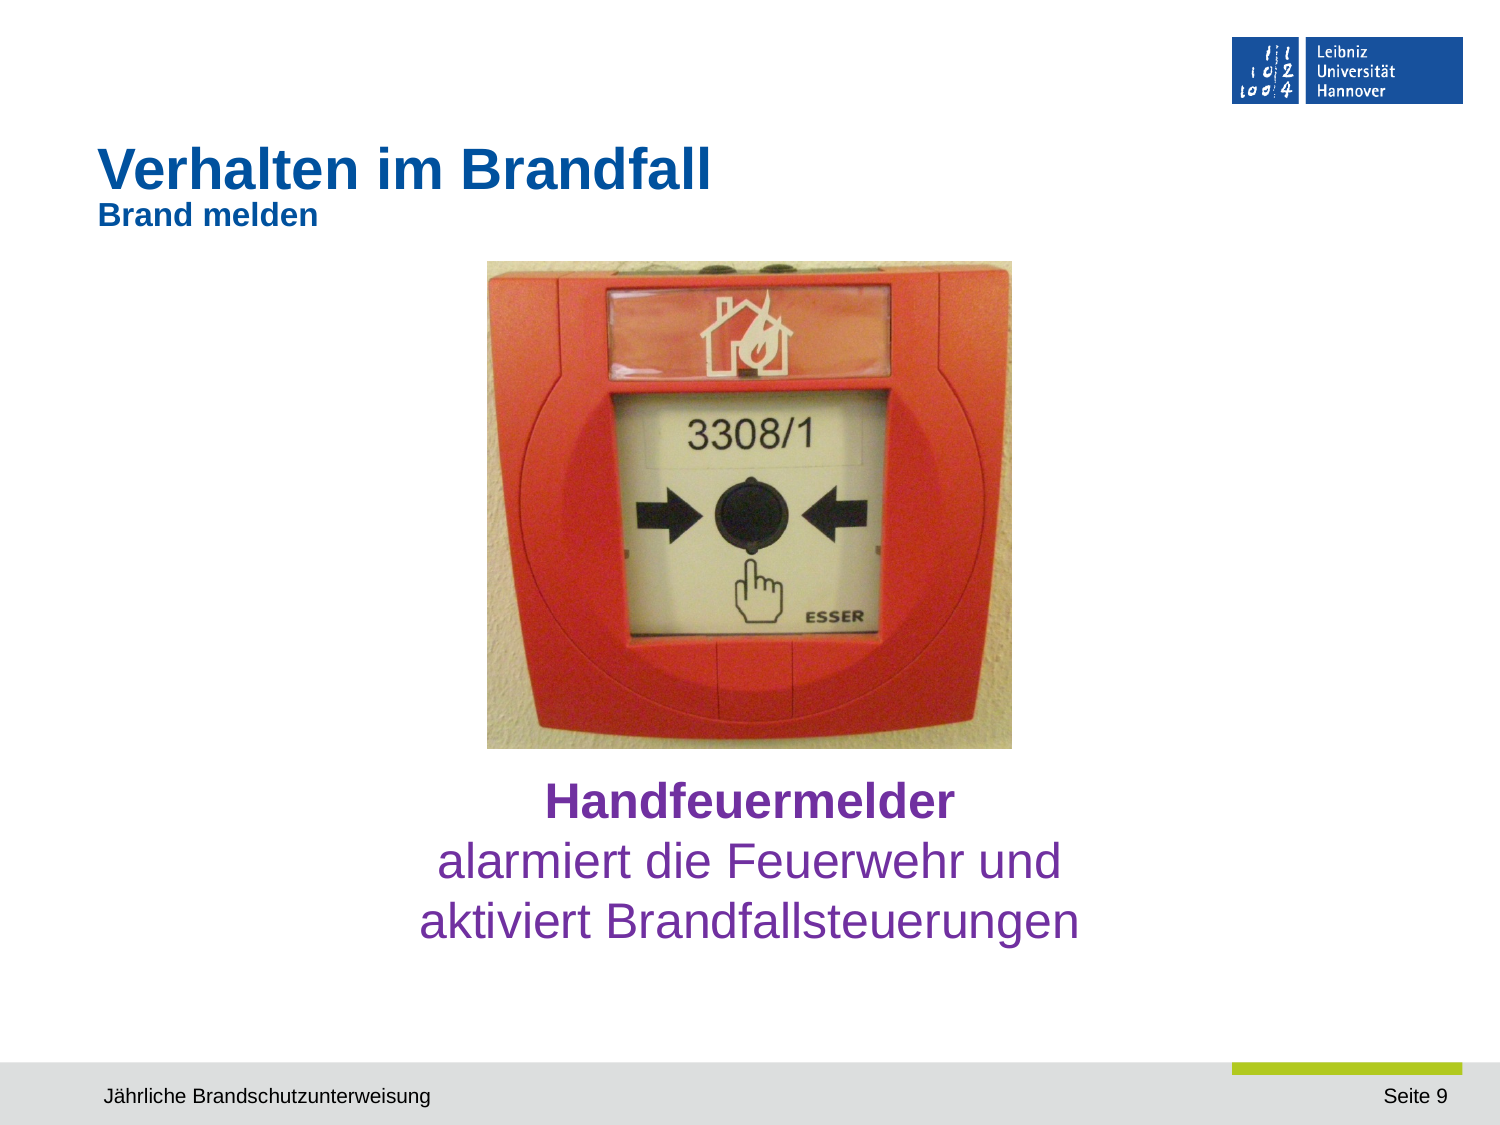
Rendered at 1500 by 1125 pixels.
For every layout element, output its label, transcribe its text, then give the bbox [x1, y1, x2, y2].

title Verhalten im Brandfall Brand melden [82, 137, 1463, 274]
footer Jährliche Brandschutzunterweisung [88, 1074, 1181, 1125]
picture [487, 260, 1013, 750]
text_box Handfeuermelder alarmiert die Feuerwehr und aktiviert Brandfallsteuerungen [404, 761, 1096, 956]
picture [1232, 37, 1463, 104]
